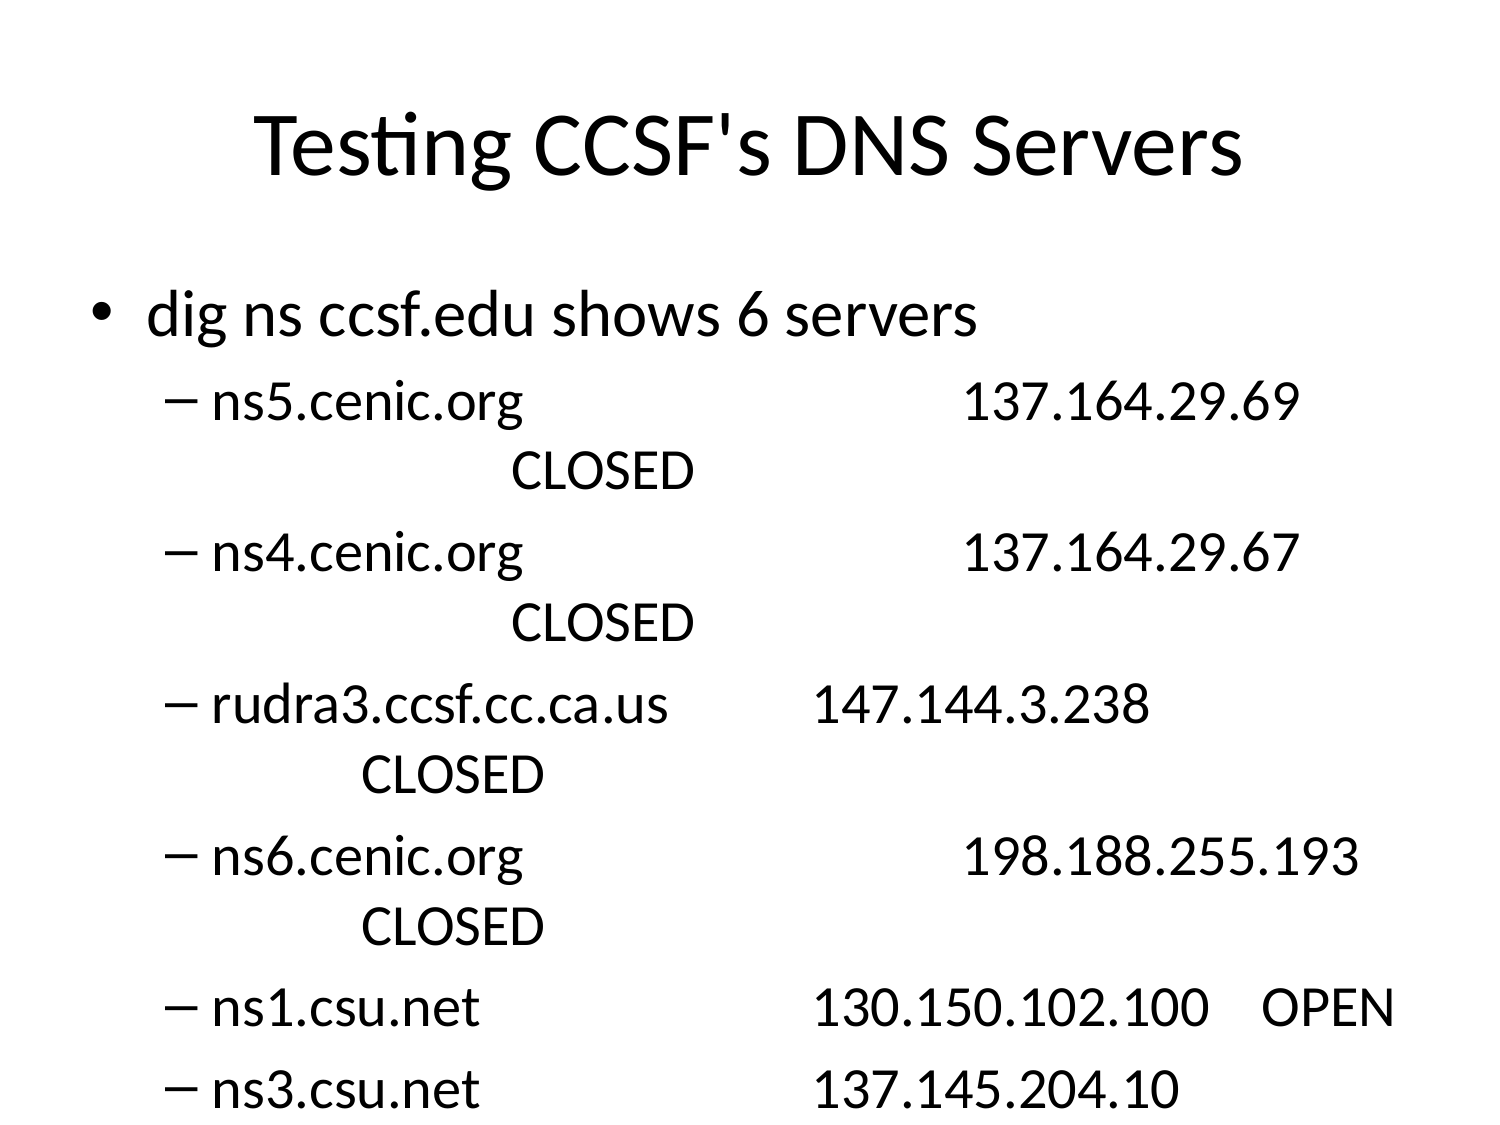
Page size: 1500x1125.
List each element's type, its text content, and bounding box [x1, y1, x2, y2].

title Testing CCSF's DNS Servers [75, 45, 1425, 233]
list dig ns ccsf.edu shows 6 servers ns5.cenic.org 137.164.29.69 CLOSED ns4.cenic.org 137.164.29.67 CLOSED rudra3.ccsf.cc.ca.us 147.144.3.238 CLOSED ns6.cenic.org 198.188.255.193 CLOSED ns1.csu.net 130.150.102.100 OPEN ns3.csu.net 137.145.204.10 OPEN [75, 262, 1425, 1005]
